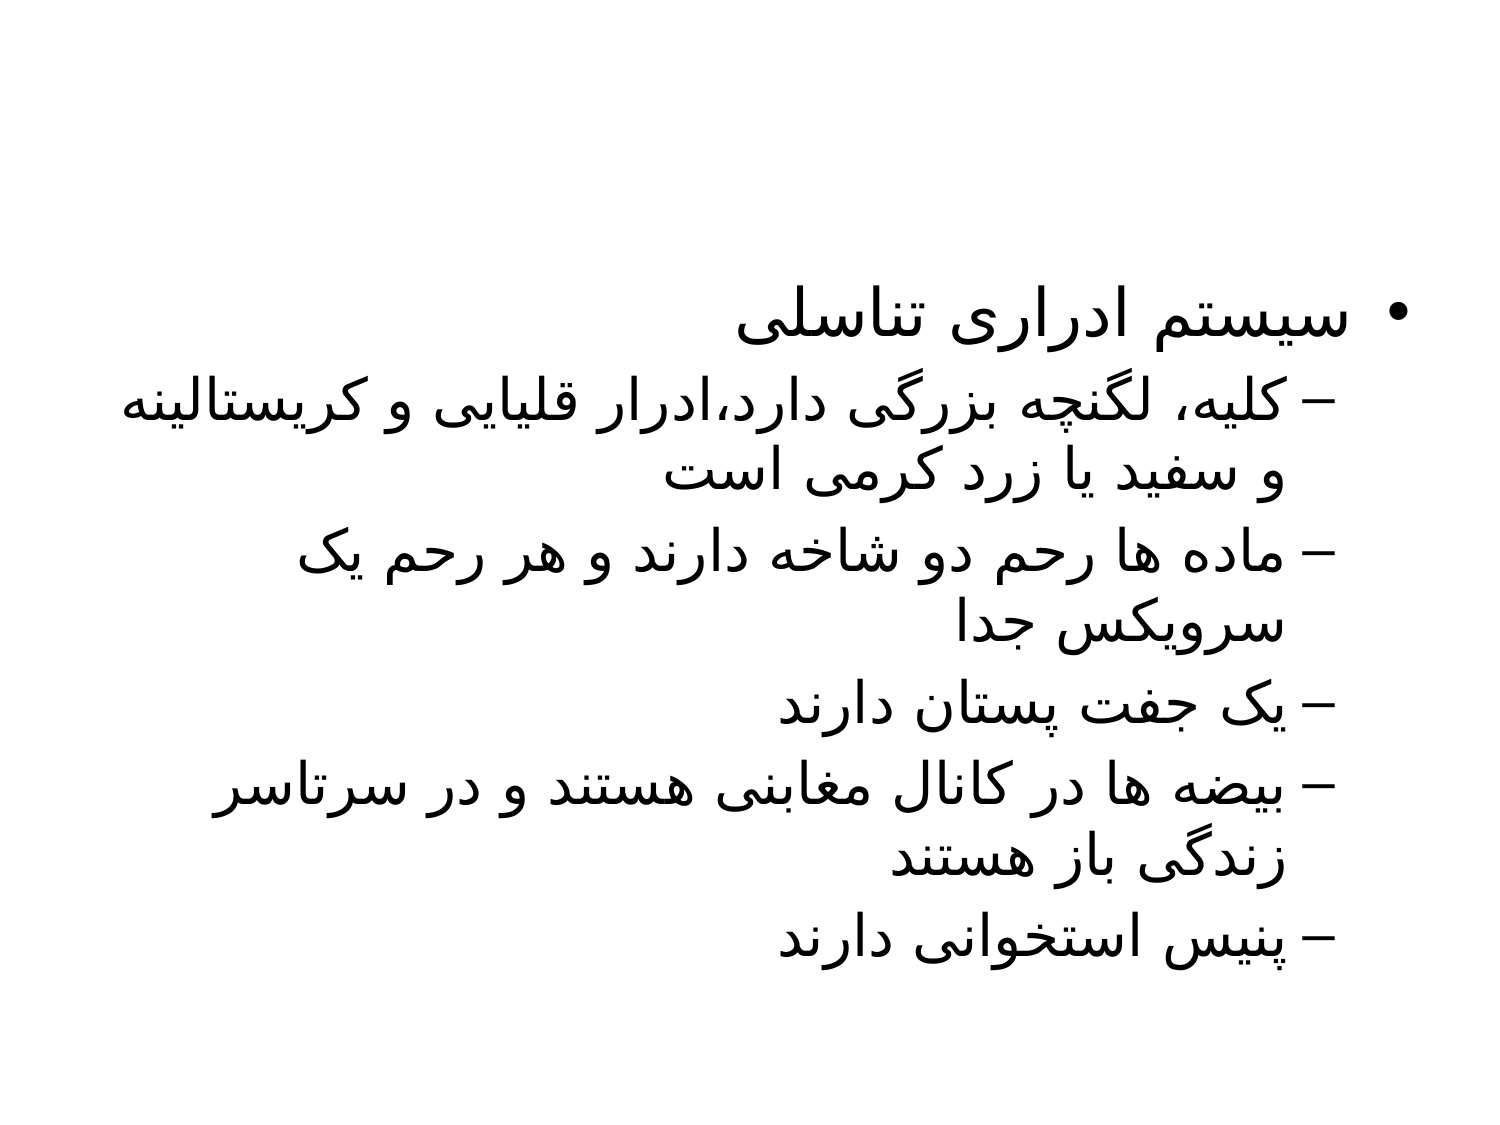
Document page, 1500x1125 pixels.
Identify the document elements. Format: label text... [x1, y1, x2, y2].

list سیستم ادراری تناسلی کلیه، لگنچه بزرگی دارد،ادرار قلیایی و کریستالینه و سفید یا زرد کرمی است ماده ها رحم دو شاخه دارند و هر رحم یک سرویکس جدا یک جفت پستان دارند بیضه ها در کانال مغابنی هستند و در سرتاسر زندگی باز هستند پنیس استخوانی دارند [75, 262, 1425, 1005]
